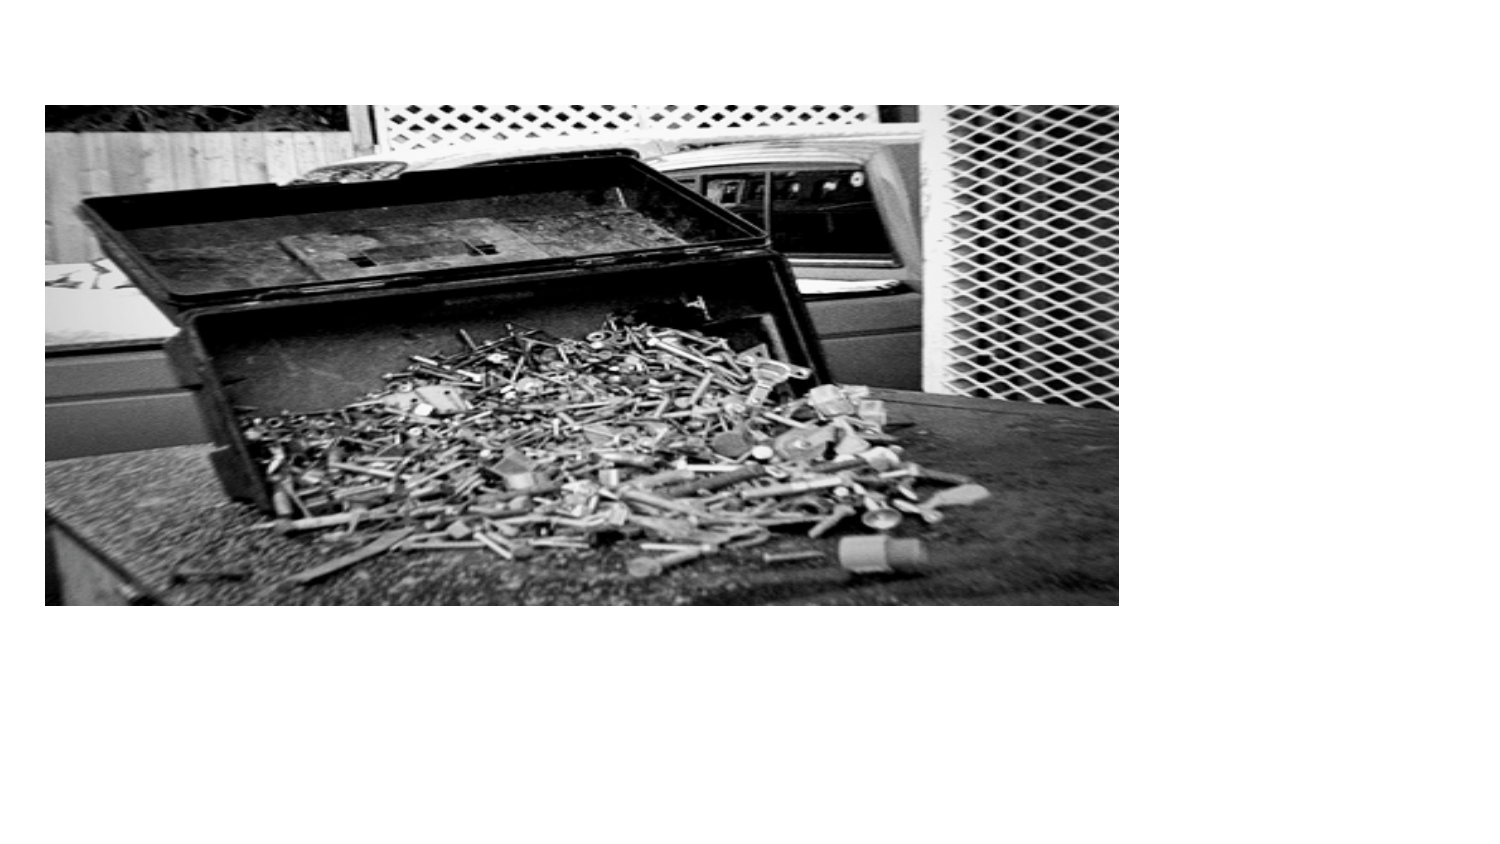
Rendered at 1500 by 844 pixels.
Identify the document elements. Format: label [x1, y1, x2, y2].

picture [45, 105, 1119, 606]
